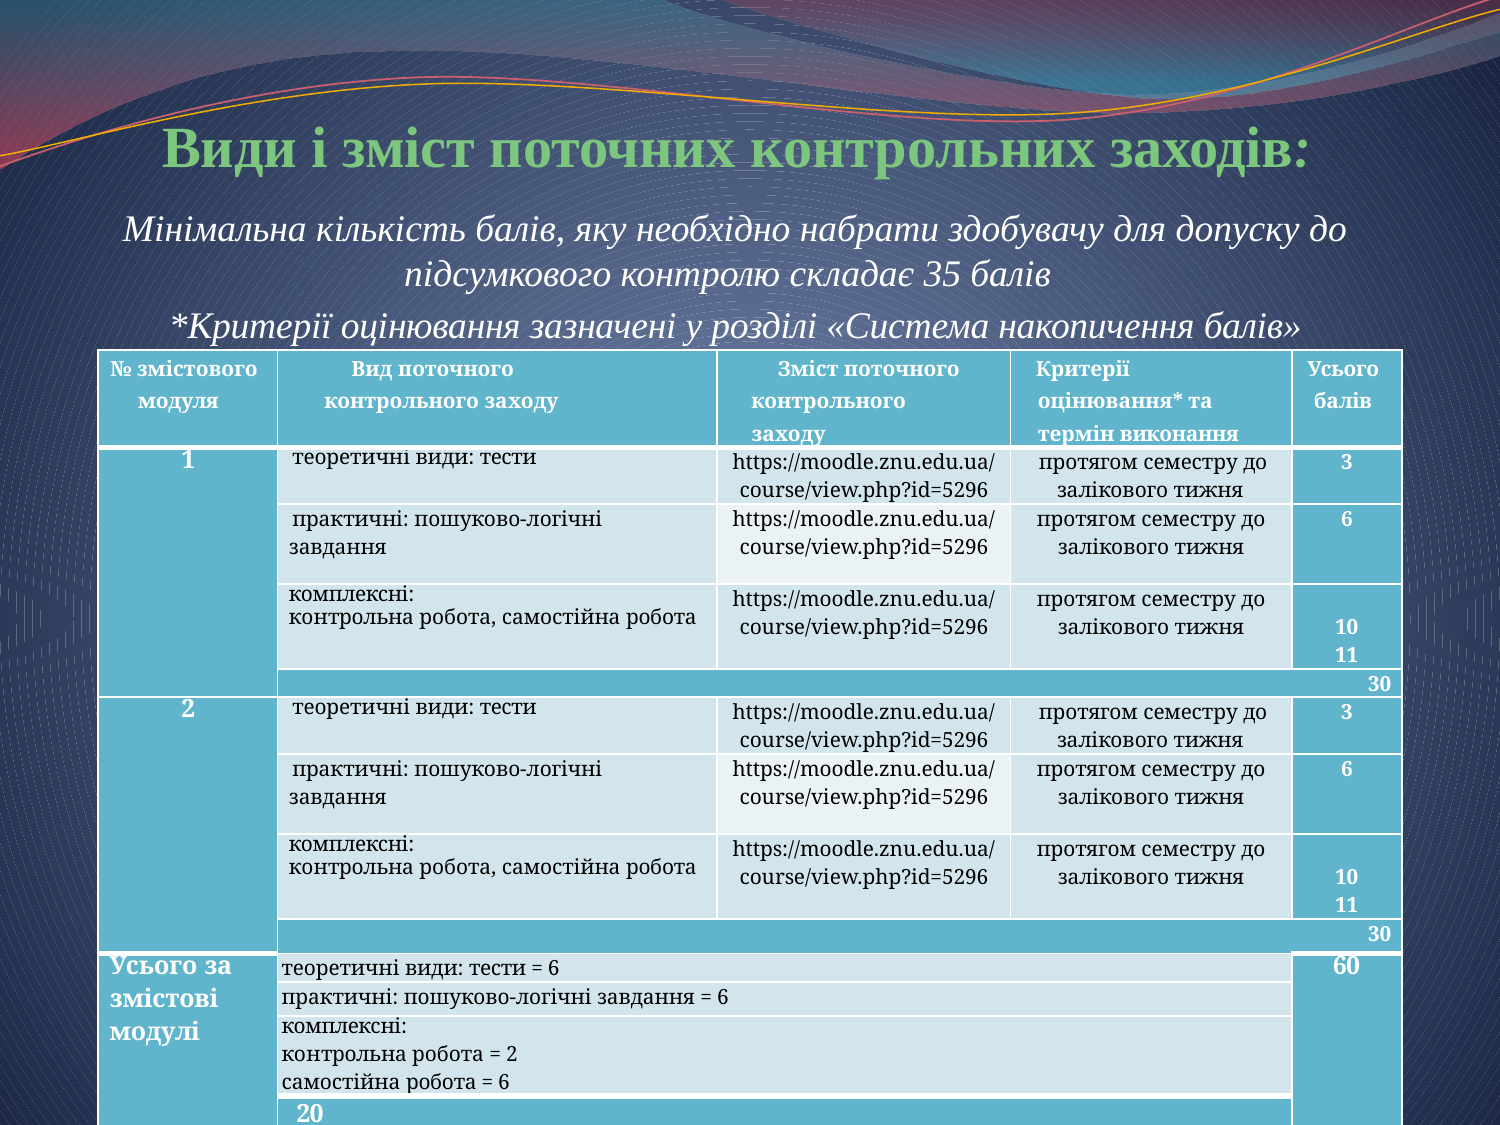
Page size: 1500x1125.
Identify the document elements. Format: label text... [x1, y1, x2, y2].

table_cell 2 [99, 698, 277, 951]
table_header Усього балів [1293, 351, 1401, 445]
table_header № змістового модуля [99, 351, 277, 445]
table_cell https://moodle.znu.edu.ua/course/view.php?id=5296 [718, 835, 1010, 918]
table_cell 10 11 [1293, 835, 1401, 918]
table_cell комплексні: контрольна робота, самостійна робота [278, 835, 716, 918]
table_cell 3 [1293, 698, 1401, 753]
table_cell протягом семестру до залікового тижня [1011, 450, 1291, 503]
table_cell 6 [1293, 505, 1401, 583]
table_header Зміст поточного контрольного заходу [718, 351, 1010, 445]
table_cell 20 [278, 1099, 1291, 1125]
title Види і зміст поточних контрольних заходів: [98, 101, 1374, 180]
table_cell 30 [278, 920, 1401, 953]
table_cell протягом семестру до залікового тижня [1011, 585, 1291, 668]
table_cell практичні: пошуково-логічні завдання [278, 505, 716, 583]
table_cell протягом семестру до залікового тижня [1011, 835, 1291, 918]
list Мінімальна кількість балів, яку необхідно набрати здобувачу для допуску до підсумкового контролю складає 35 балів *Критерії оцінювання зазначені у розділі «Система накопичення балів» [98, 196, 1374, 349]
table_cell https://moodle.znu.edu.ua/course/view.php?id=5296 [718, 450, 1010, 503]
table_header Вид поточного контрольного заходу [278, 351, 716, 445]
table_cell 3 [1293, 450, 1401, 503]
table_cell https://moodle.znu.edu.ua/course/view.php?id=5296 [718, 698, 1010, 753]
table_header Критерії оцінювання* та термін виконання [1011, 351, 1291, 445]
table_cell https://moodle.znu.edu.ua/course/view.php?id=5296 [718, 755, 1010, 833]
table_cell практичні: пошуково-логічні завдання [278, 755, 716, 833]
table_cell Усього за змістові модулі [99, 956, 277, 1125]
table_cell протягом семестру до залікового тижня [1011, 505, 1291, 583]
table_cell 6 [1293, 755, 1401, 833]
table_cell теоретичні види: тести [278, 450, 716, 503]
table_cell https://moodle.znu.edu.ua/course/view.php?id=5296 [718, 585, 1010, 668]
table_cell комплексні: контрольна робота = 2 самостійна робота = 6 [278, 1017, 1291, 1093]
table_cell теоретичні види: тести [278, 698, 716, 753]
table_cell 1 [99, 450, 277, 696]
table_cell практичні: пошуково-логічні завдання = 6 [278, 983, 1291, 1015]
table_cell протягом семестру до залікового тижня [1011, 698, 1291, 753]
table_cell https://moodle.znu.edu.ua/course/view.php?id=5296 [718, 505, 1010, 583]
table_cell комплексні: контрольна робота, самостійна робота [278, 585, 716, 668]
table_cell теоретичні види: тести = 6 [278, 954, 1291, 981]
table_cell 30 [278, 670, 1401, 696]
table_cell 60 [1293, 956, 1401, 1125]
table_cell протягом семестру до залікового тижня [1011, 755, 1291, 833]
table_cell 10 11 [1293, 585, 1401, 668]
